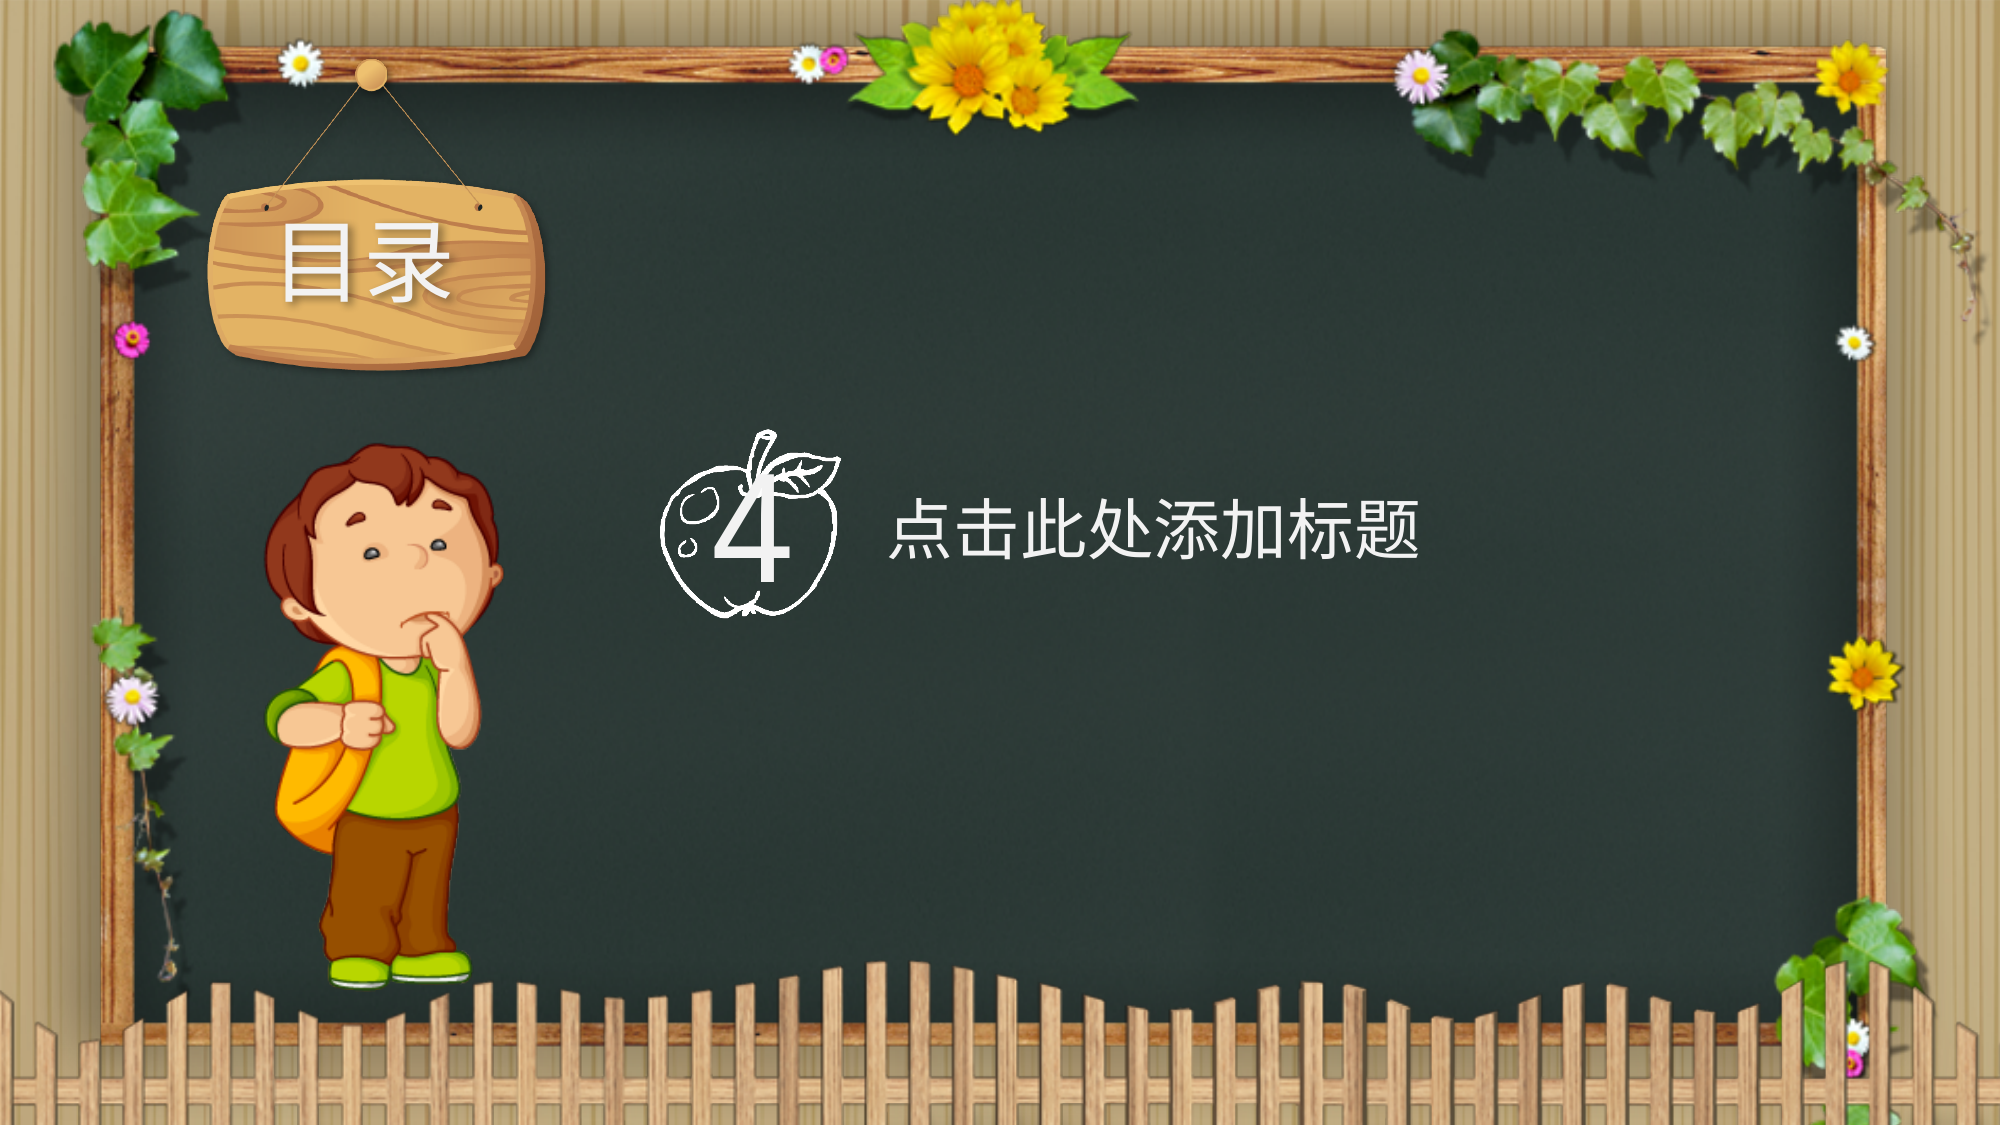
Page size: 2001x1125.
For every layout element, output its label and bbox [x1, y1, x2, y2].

picture [0, 0, 2000, 1125]
text_box [641, 418, 866, 638]
